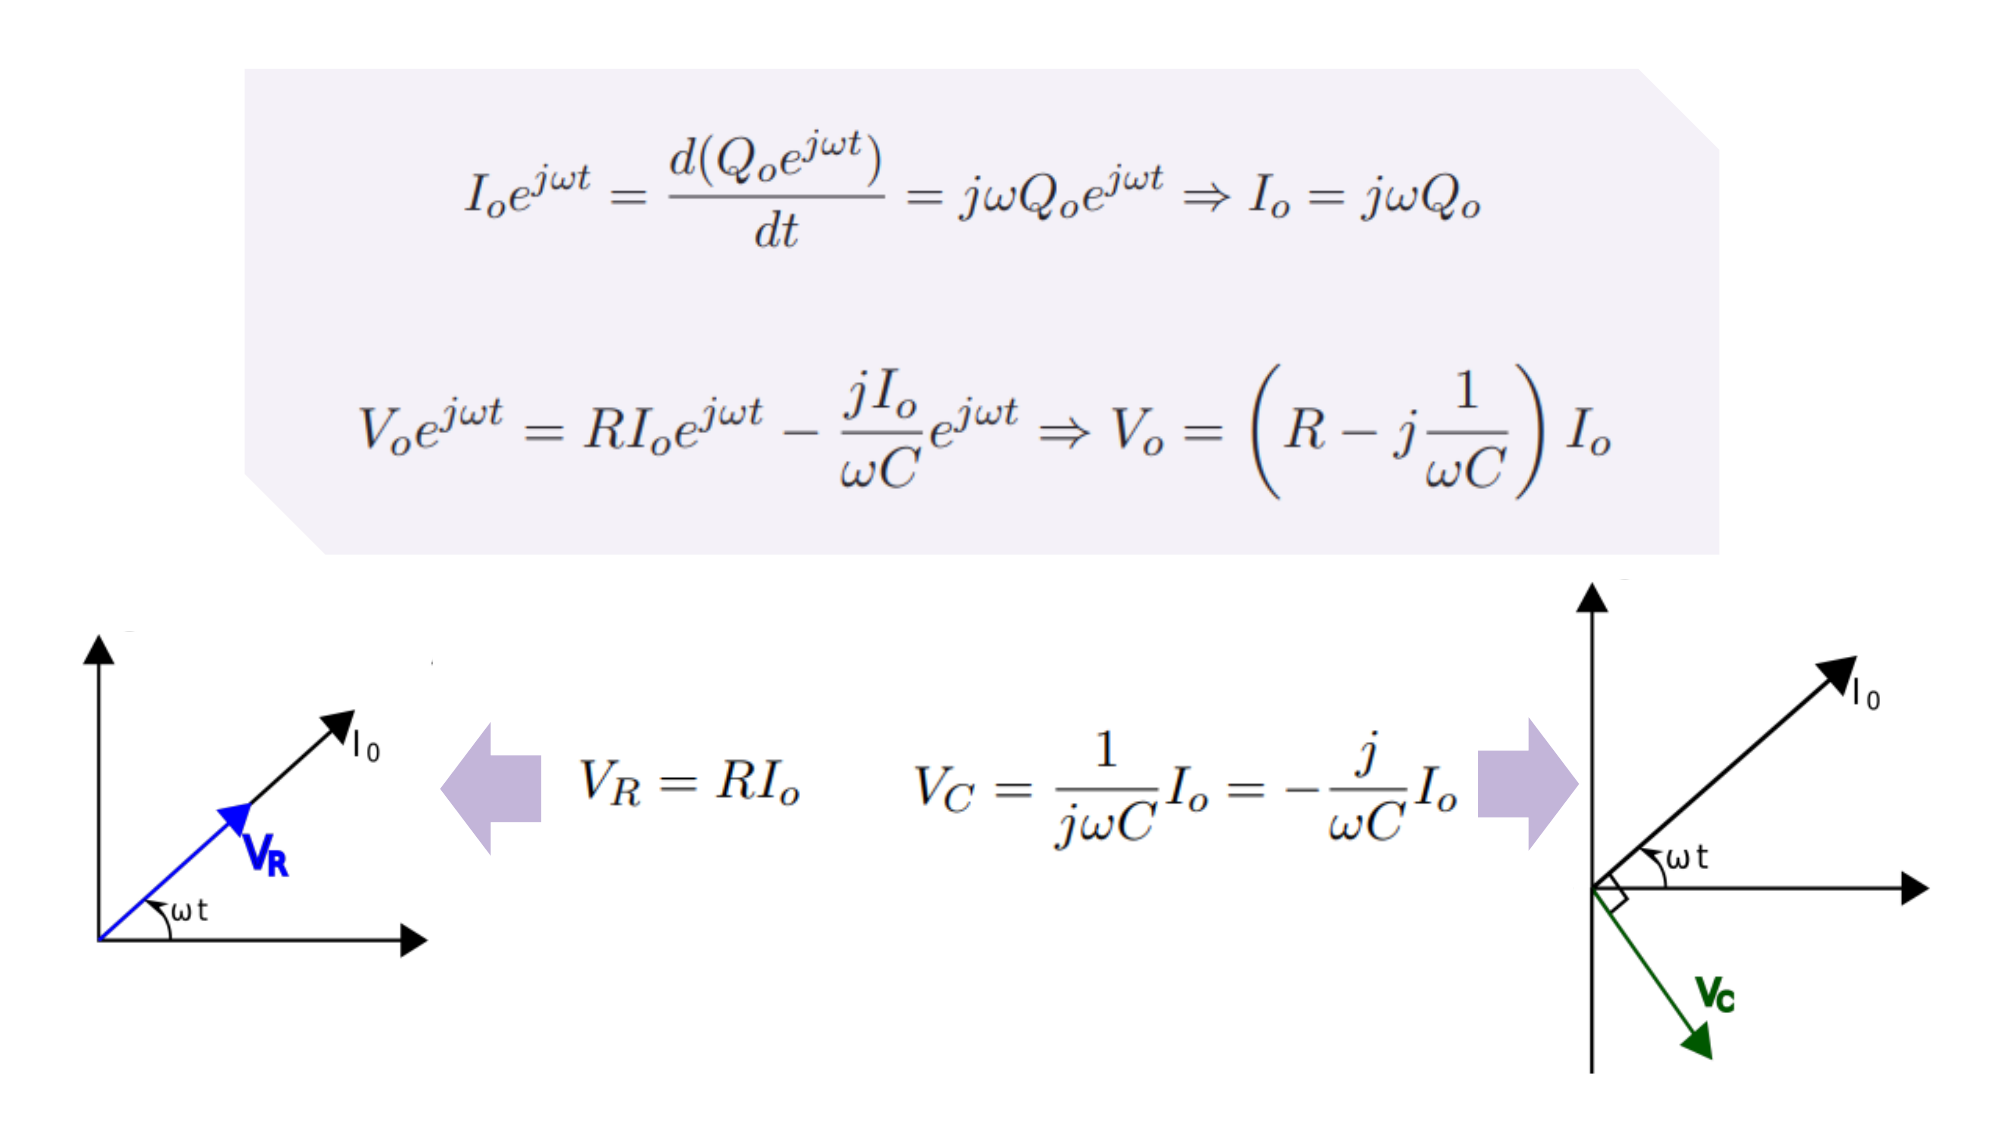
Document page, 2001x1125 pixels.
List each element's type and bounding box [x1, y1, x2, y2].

text_box [439, 721, 540, 857]
picture [298, 346, 1656, 521]
text_box [243, 68, 1721, 556]
text_box [1479, 716, 1573, 852]
picture [1573, 578, 1949, 1084]
picture [423, 111, 1529, 268]
picture [56, 631, 433, 983]
picture [540, 732, 828, 836]
picture [899, 709, 1479, 859]
